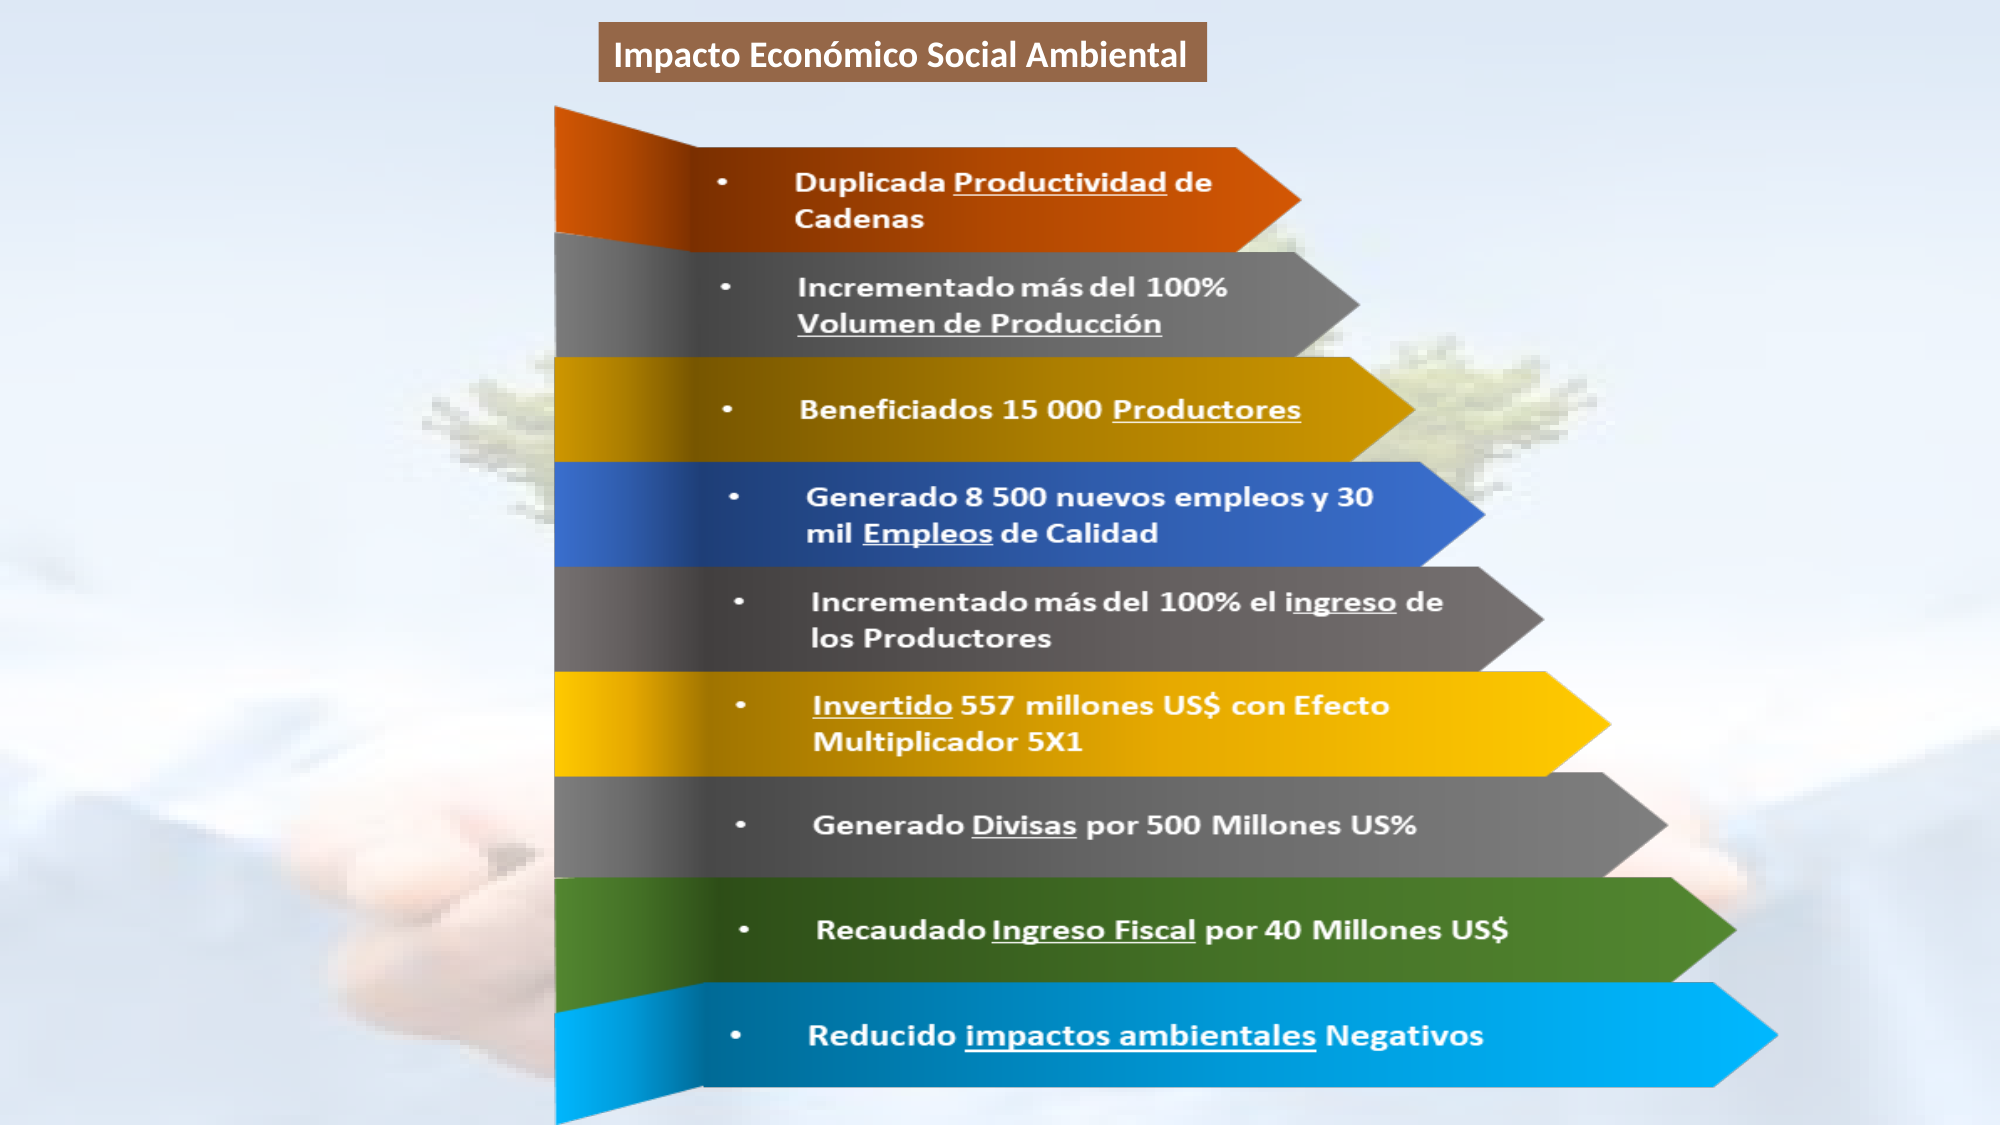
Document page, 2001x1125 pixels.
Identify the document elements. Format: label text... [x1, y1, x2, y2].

text_box Impacto Económico Social Ambiental [598, 22, 1208, 82]
picture [527, 87, 1779, 1125]
